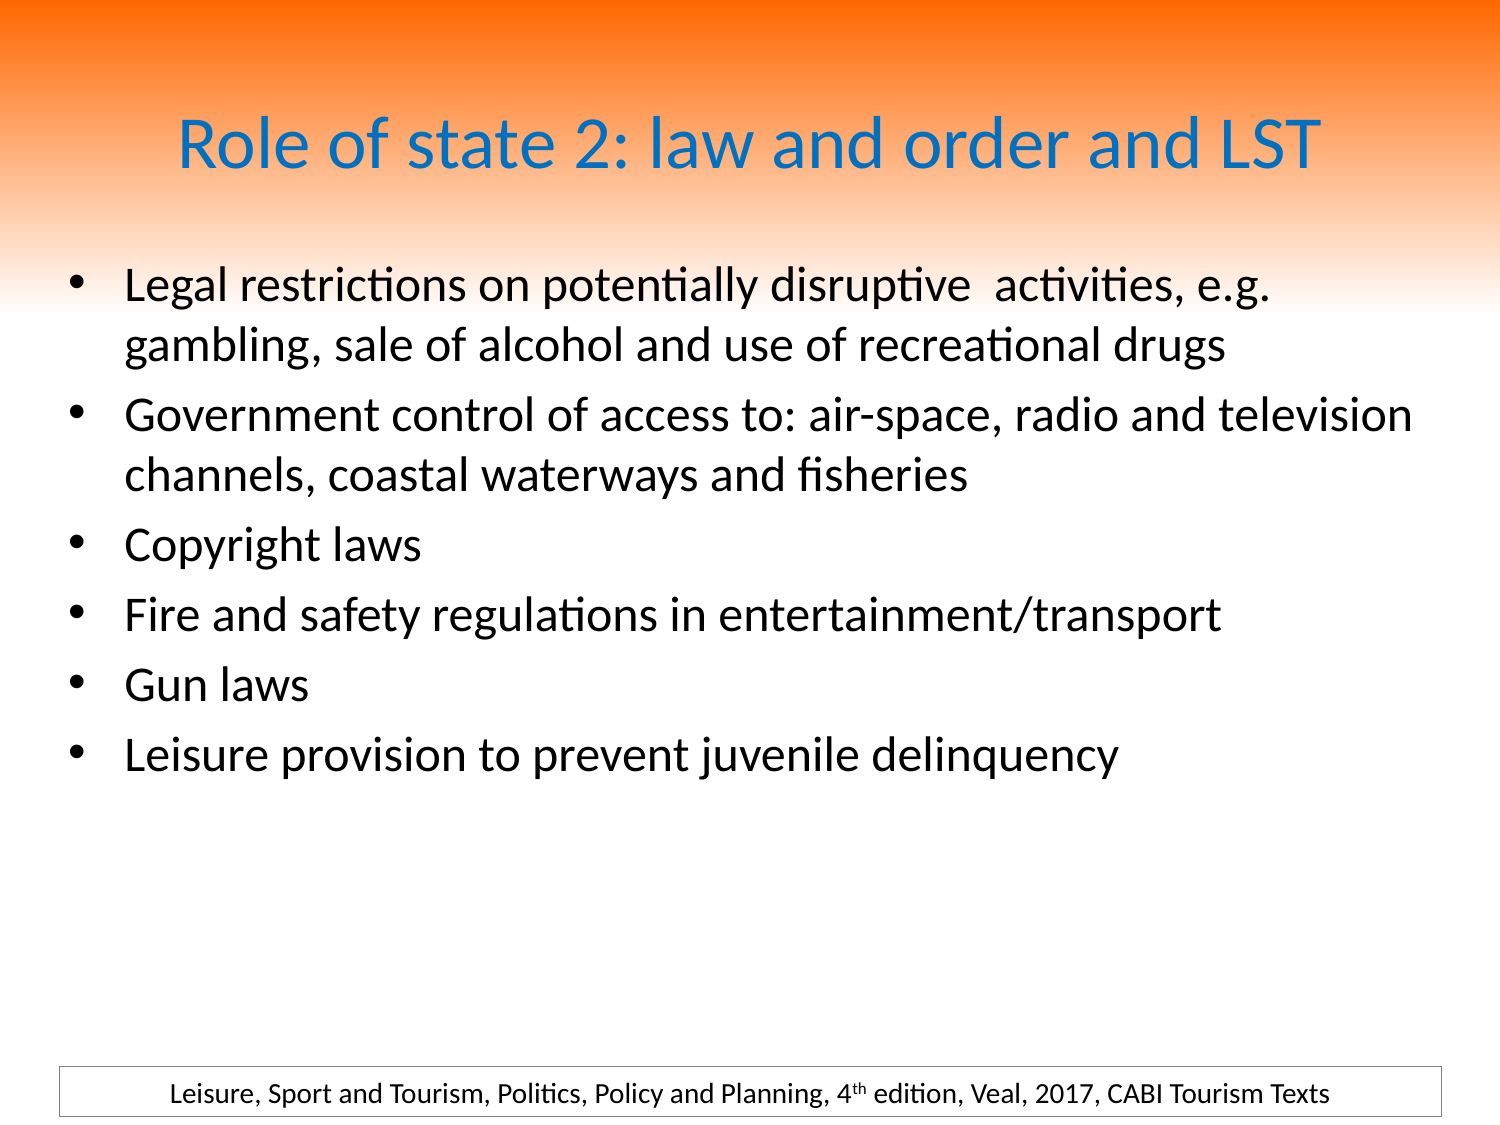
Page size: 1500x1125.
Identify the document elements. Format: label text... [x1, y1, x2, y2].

list Legal restrictions on potentially disruptive activities, e.g. gambling, sale of alcohol and use of recreational drugs Government control of access to: air-space, radio and television channels, coastal waterways and fisheries Copyright laws Fire and safety regulations in entertainment/transport Gun laws Leisure provision to prevent juvenile delinquency [53, 243, 1459, 986]
title Role of state 2: law and order and LST [75, 45, 1425, 233]
text_box Leisure, Sport and Tourism, Politics, Policy and Planning, 4th edition, Veal, 2017, CABI Tourism Texts [59, 1066, 1442, 1117]
